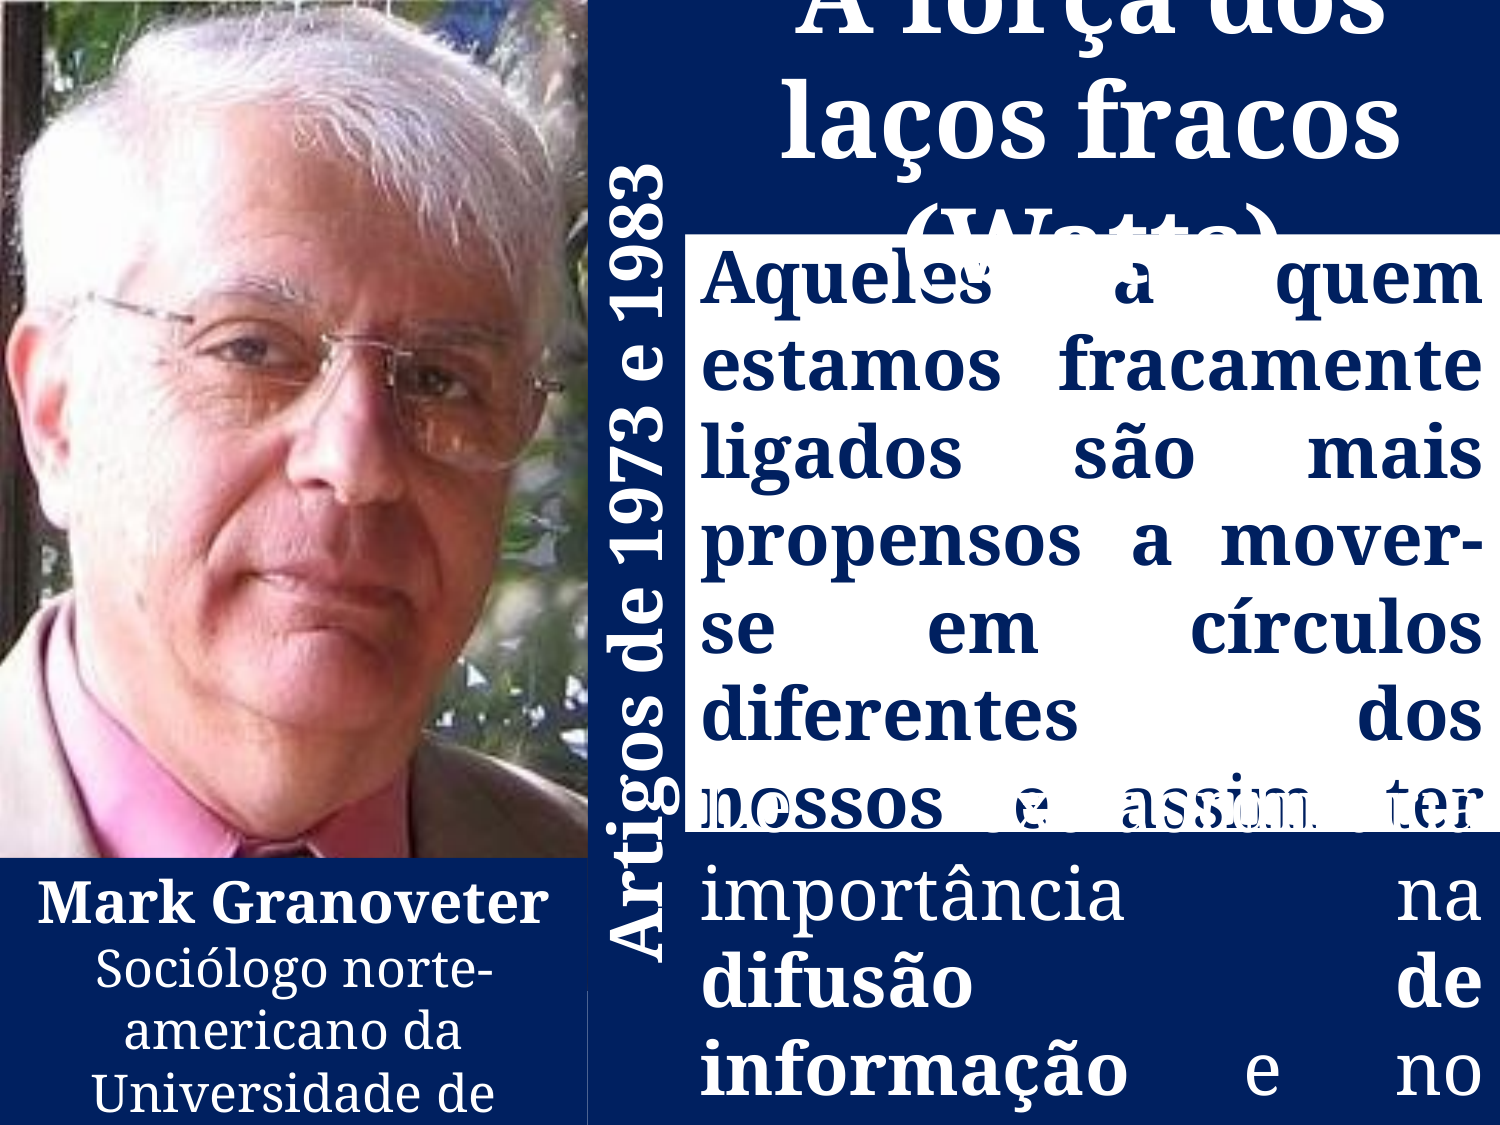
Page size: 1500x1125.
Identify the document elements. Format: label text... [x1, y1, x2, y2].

text_box Artigos de 1973 e 1983 [587, 0, 686, 1125]
text_box De extraordinária importância na difusão de informação e no acesso ao novo! [686, 832, 1500, 1125]
text_box Aqueles a quem estamos fracamente ligados são mais propensos a mover-se em círculos diferentes dos nossos e assim ter acesso a informação diferente daquela que nós temos. [686, 235, 1500, 832]
picture [0, 0, 610, 991]
text_box Mark Granoveter Sociólogo norte-americano da Universidade de Stanford [0, 998, 587, 1125]
text_box A força dos laços fracos (Watts) [686, 0, 1500, 235]
